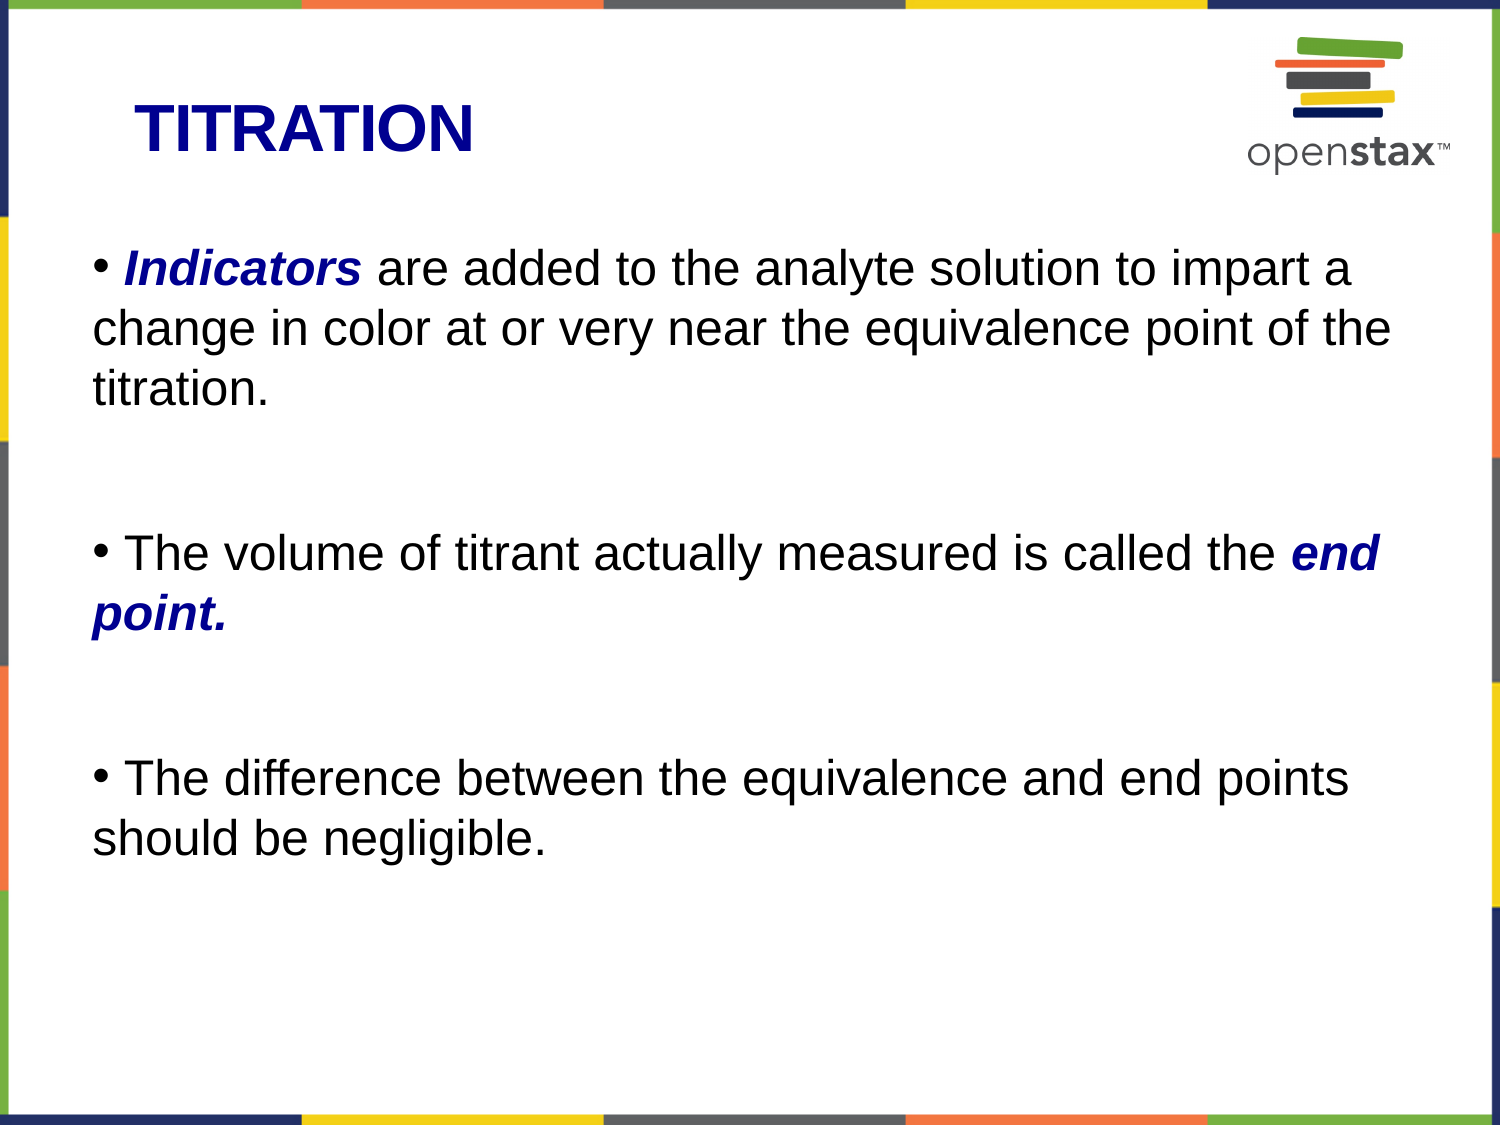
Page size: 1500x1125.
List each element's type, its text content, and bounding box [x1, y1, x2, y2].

picture [0, 0, 1500, 1125]
title titration [119, 88, 1195, 145]
list Indicators are added to the analyte solution to impart a change in color at or very near the equivalence point of the titration. The volume of titrant actually measured is called the end point. The difference between the equivalence and end points should be negligible. [77, 145, 1436, 1118]
